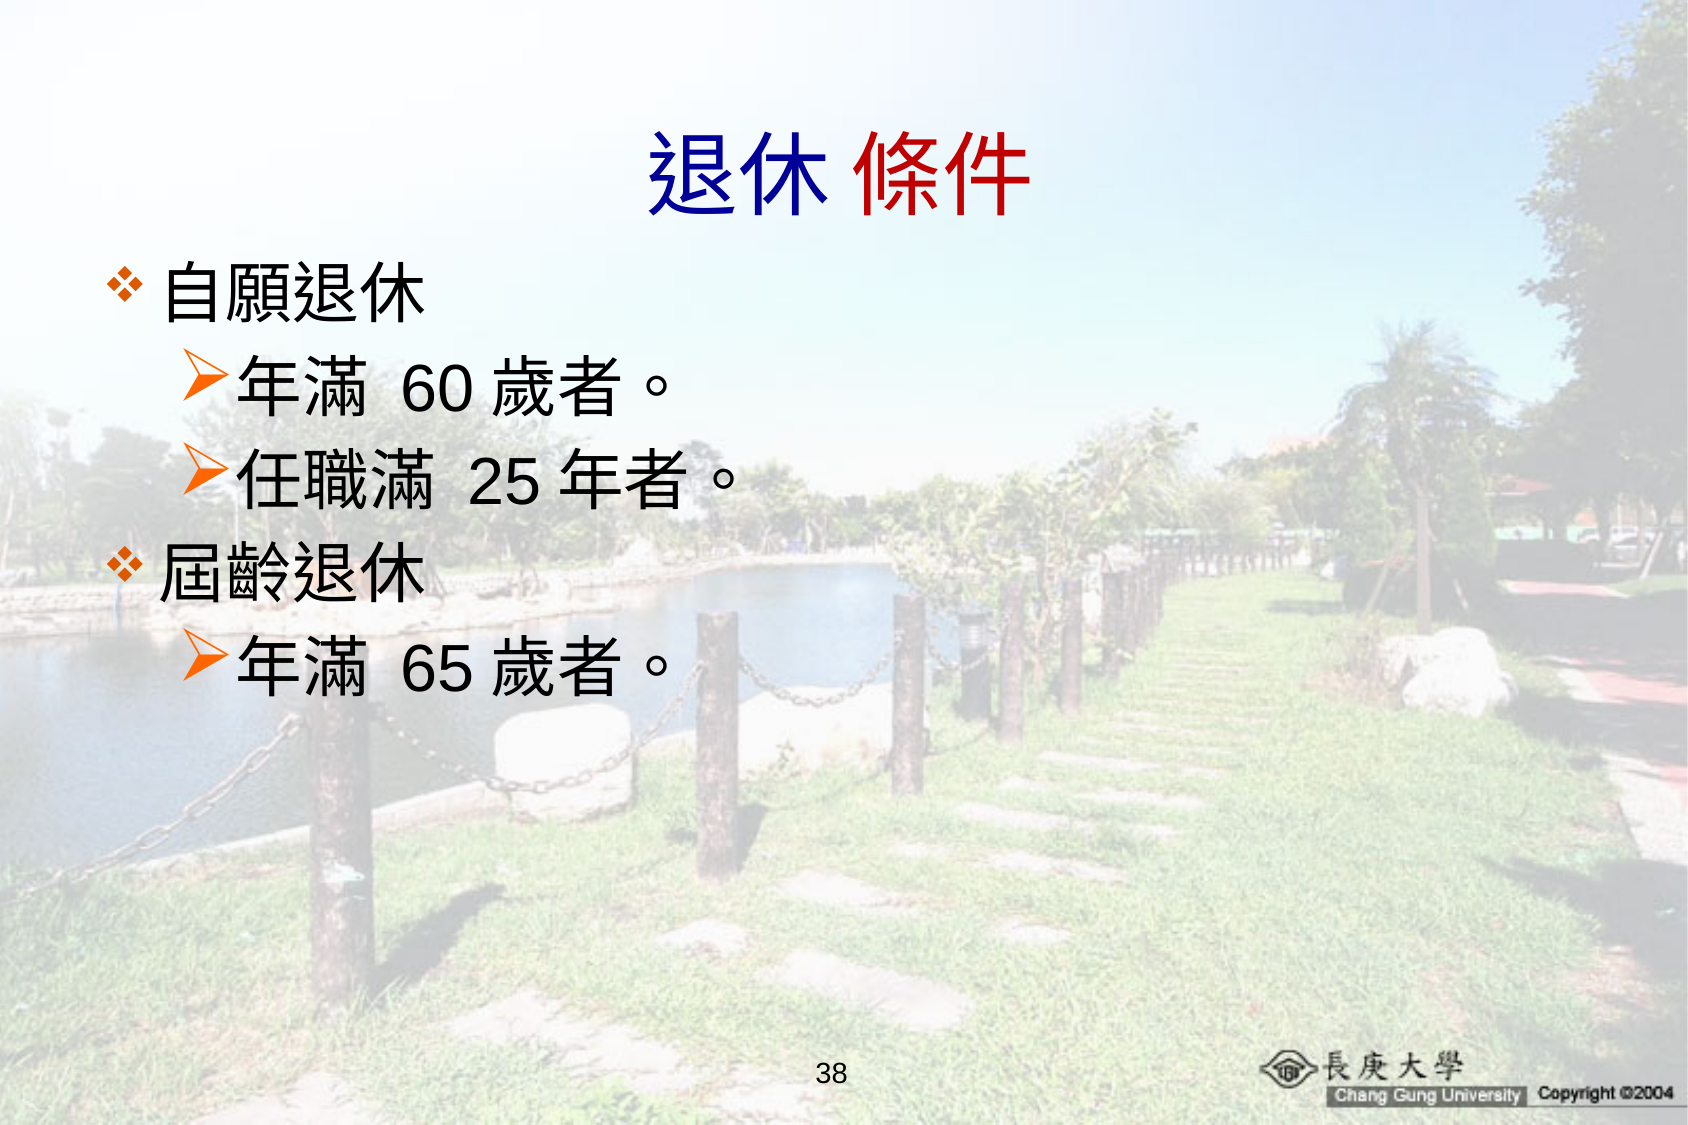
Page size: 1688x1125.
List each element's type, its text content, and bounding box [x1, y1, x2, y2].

list 自願退休 年滿 60歲者。 任職滿 25年者。 屆齡退休 年滿 65歲者。 [87, 243, 1636, 1012]
picture [0, 0, 1688, 1125]
title 退休 條件 [52, 77, 1629, 266]
slide_number 38 [620, 1046, 1044, 1125]
